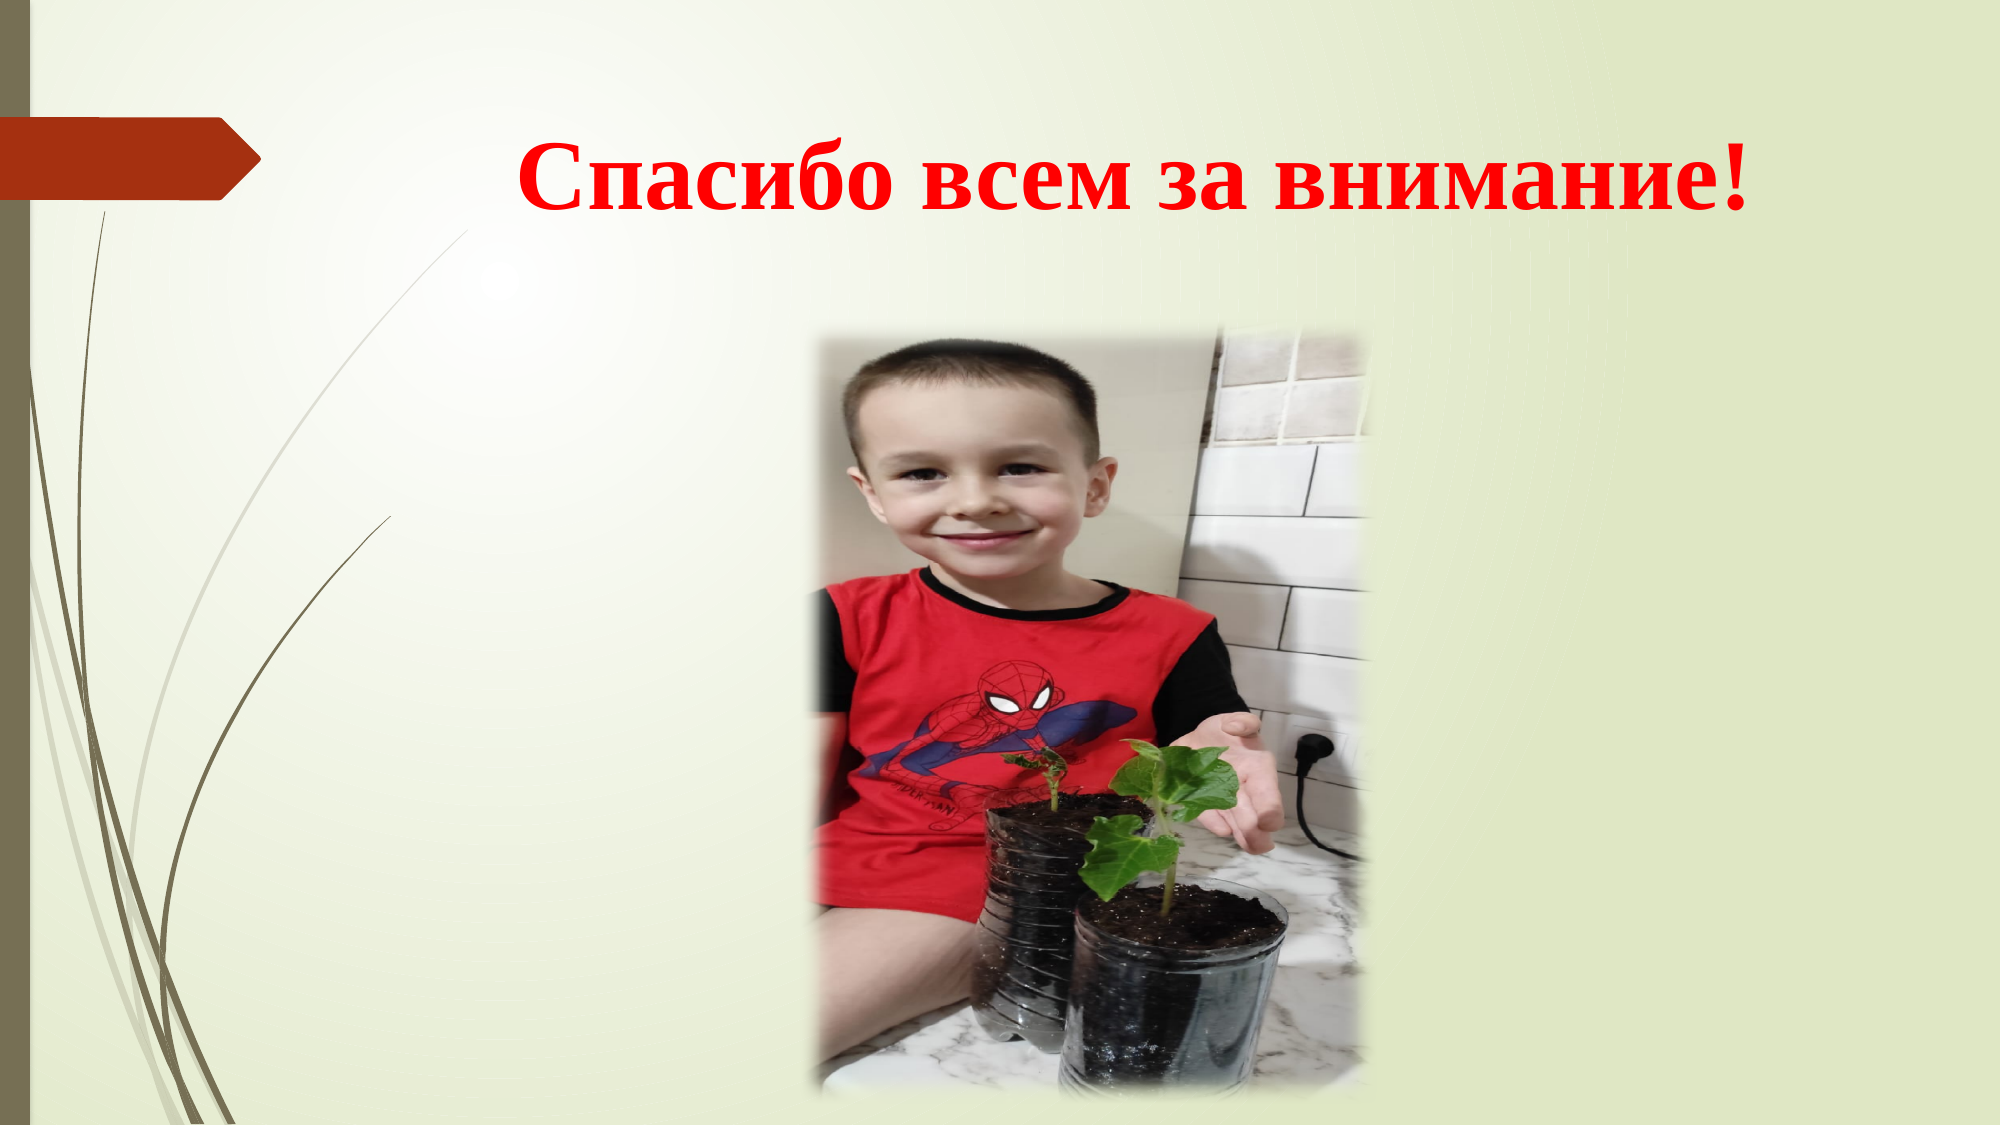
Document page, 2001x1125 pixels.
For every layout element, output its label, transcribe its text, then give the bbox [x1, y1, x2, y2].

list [800, 319, 1377, 1104]
title Спасибо всем за внимание! [268, 102, 2000, 320]
